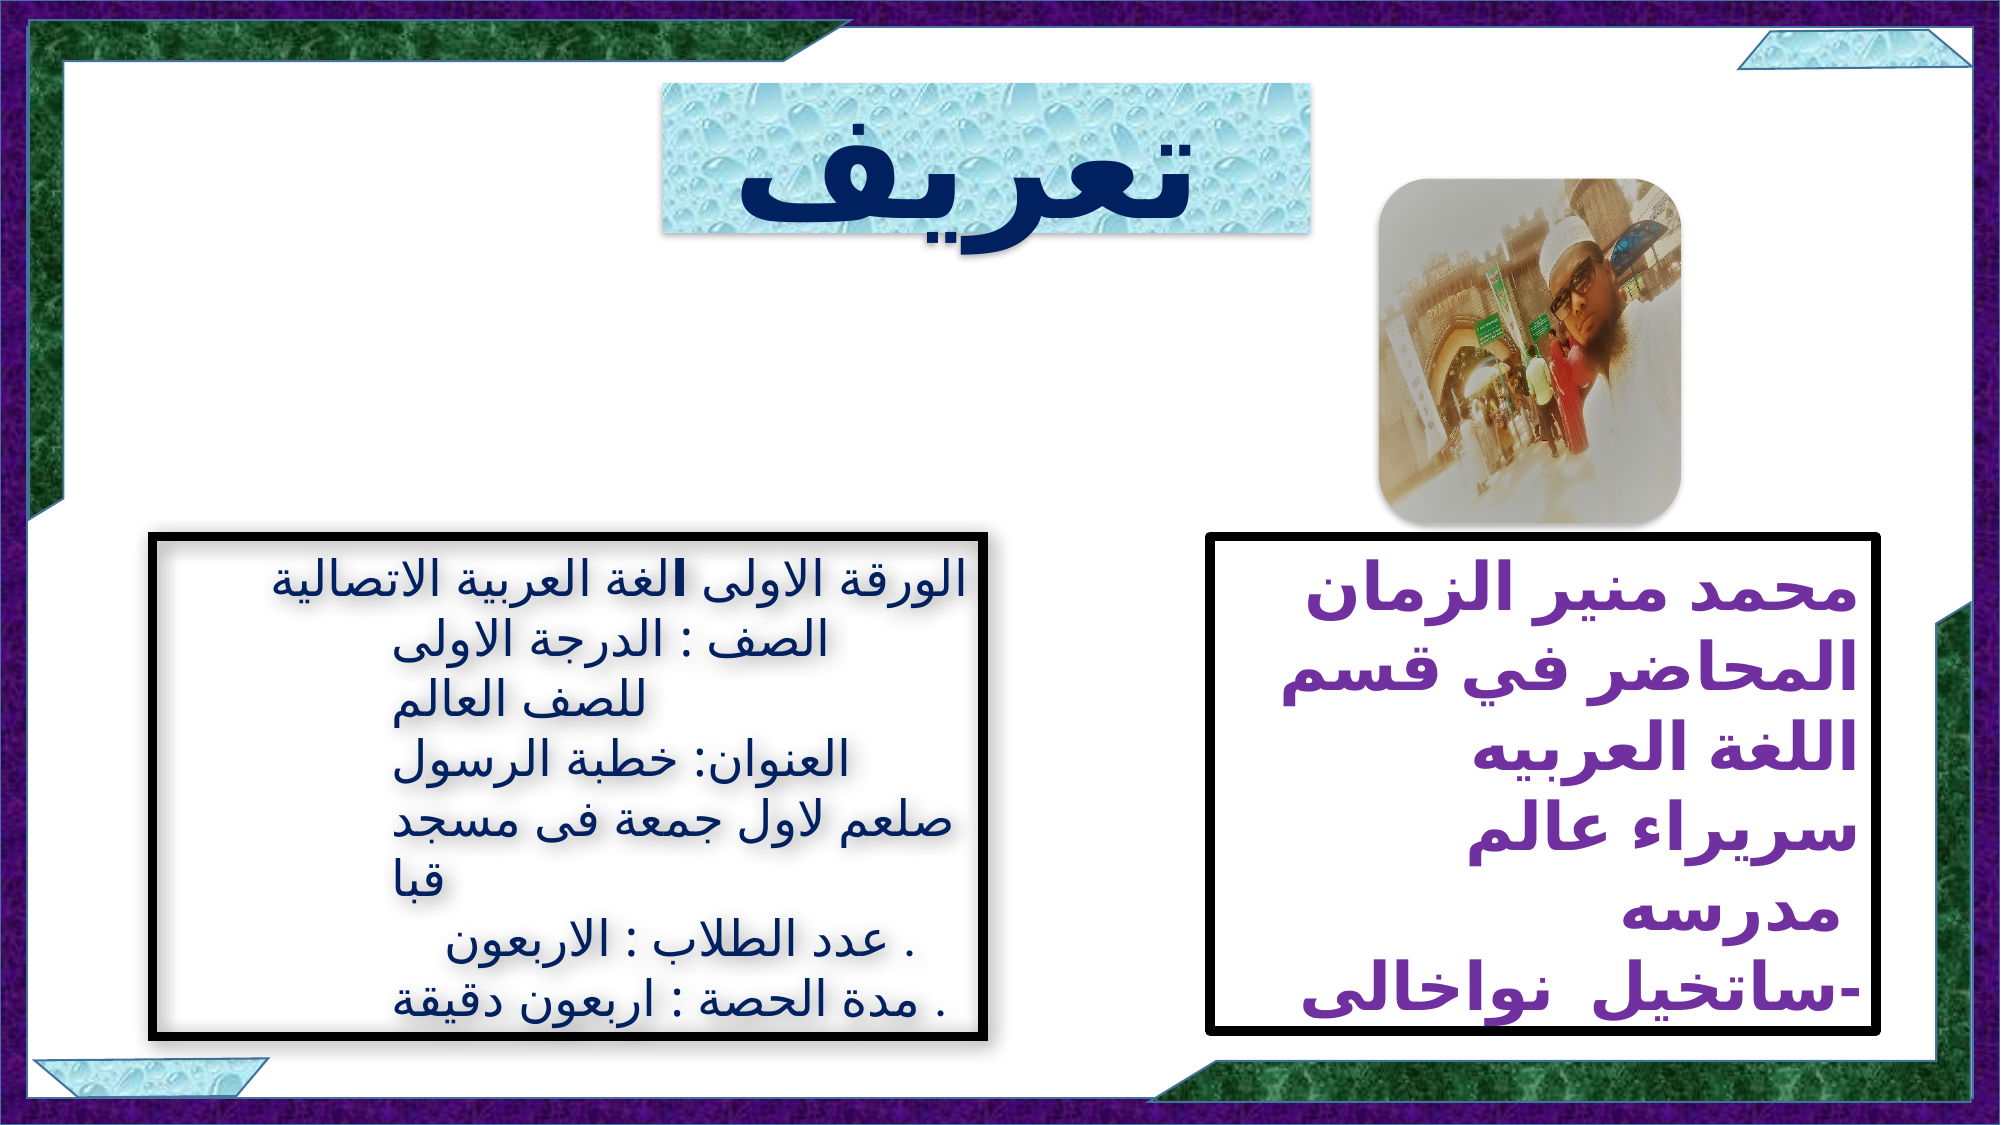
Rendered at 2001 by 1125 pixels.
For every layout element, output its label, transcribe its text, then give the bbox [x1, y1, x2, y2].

text_box الورقة الاولى الغة العربية الاتصالية الصف : الدرجة الاولى للصف العالم العنوان: خطبة الرسول صلعم لاول جمعة فى مسجد قبا عدد الطلاب : الاربعون . مدة الحصة : اربعون دقيقة . [151, 536, 984, 1037]
text_box [31, 1057, 271, 1099]
text_box تعريف [663, 83, 1311, 233]
text_box [0, 0, 2000, 1125]
text_box محمد منير الزمان المحاضر في قسم اللغة العربيه سريراء عالم مدرسه ساتخيل نواخالى- [1210, 536, 1876, 1032]
text_box [1145, 600, 1972, 1103]
text_box [28, 19, 855, 522]
text_box [1377, 177, 1683, 525]
text_box [1736, 28, 1976, 71]
